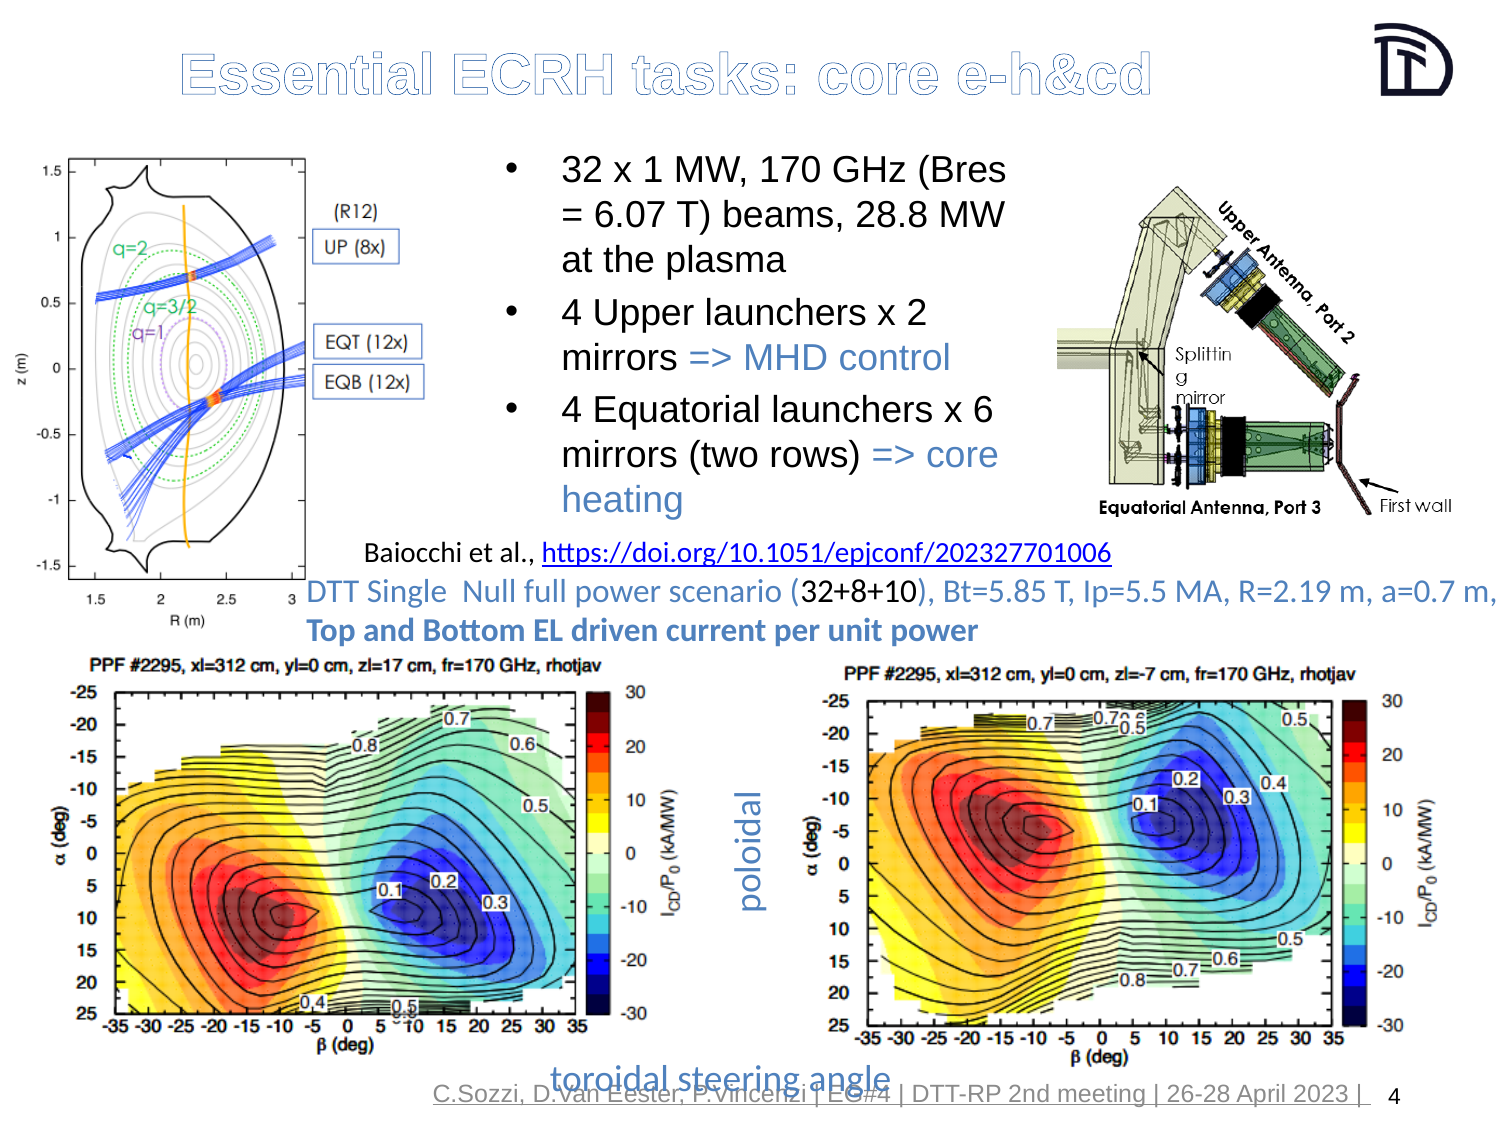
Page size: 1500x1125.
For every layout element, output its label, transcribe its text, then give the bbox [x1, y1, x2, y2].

text_box poloidal [715, 776, 776, 929]
picture [1368, 16, 1459, 102]
title Essential ECRH tasks: core e-h&cd [19, 16, 1314, 126]
footer C.Sozzi, D.Van Eester, P.Vincenzi | EG#4 | DTT-RP 2nd meeting | 26-28 April 2023 | [371, 1070, 1387, 1115]
text_box toroidal steering angle [535, 1046, 907, 1107]
list 32 x 1 MW, 170 GHz (Bres = 6.07 T) beams, 28.8 MW at the plasma 4 Upper launchers x 2 mirrors => MHD control 4 Equatorial launchers x 6 mirrors (two rows) => core heating [490, 137, 1046, 526]
text_box Baiocchi et al., https://doi.org/10.1051/epjconf/202327701006 [435, 526, 1147, 577]
picture [796, 651, 1448, 1078]
text_box DTT Single Null full power scenario (32+8+10), Bt=5.85 T, Ip=5.5 MA, R=2.19 m, a=0.7 m, Top and Bottom EL driven current per unit power [435, 561, 1500, 656]
picture [1056, 178, 1483, 528]
picture [0, 136, 690, 1060]
